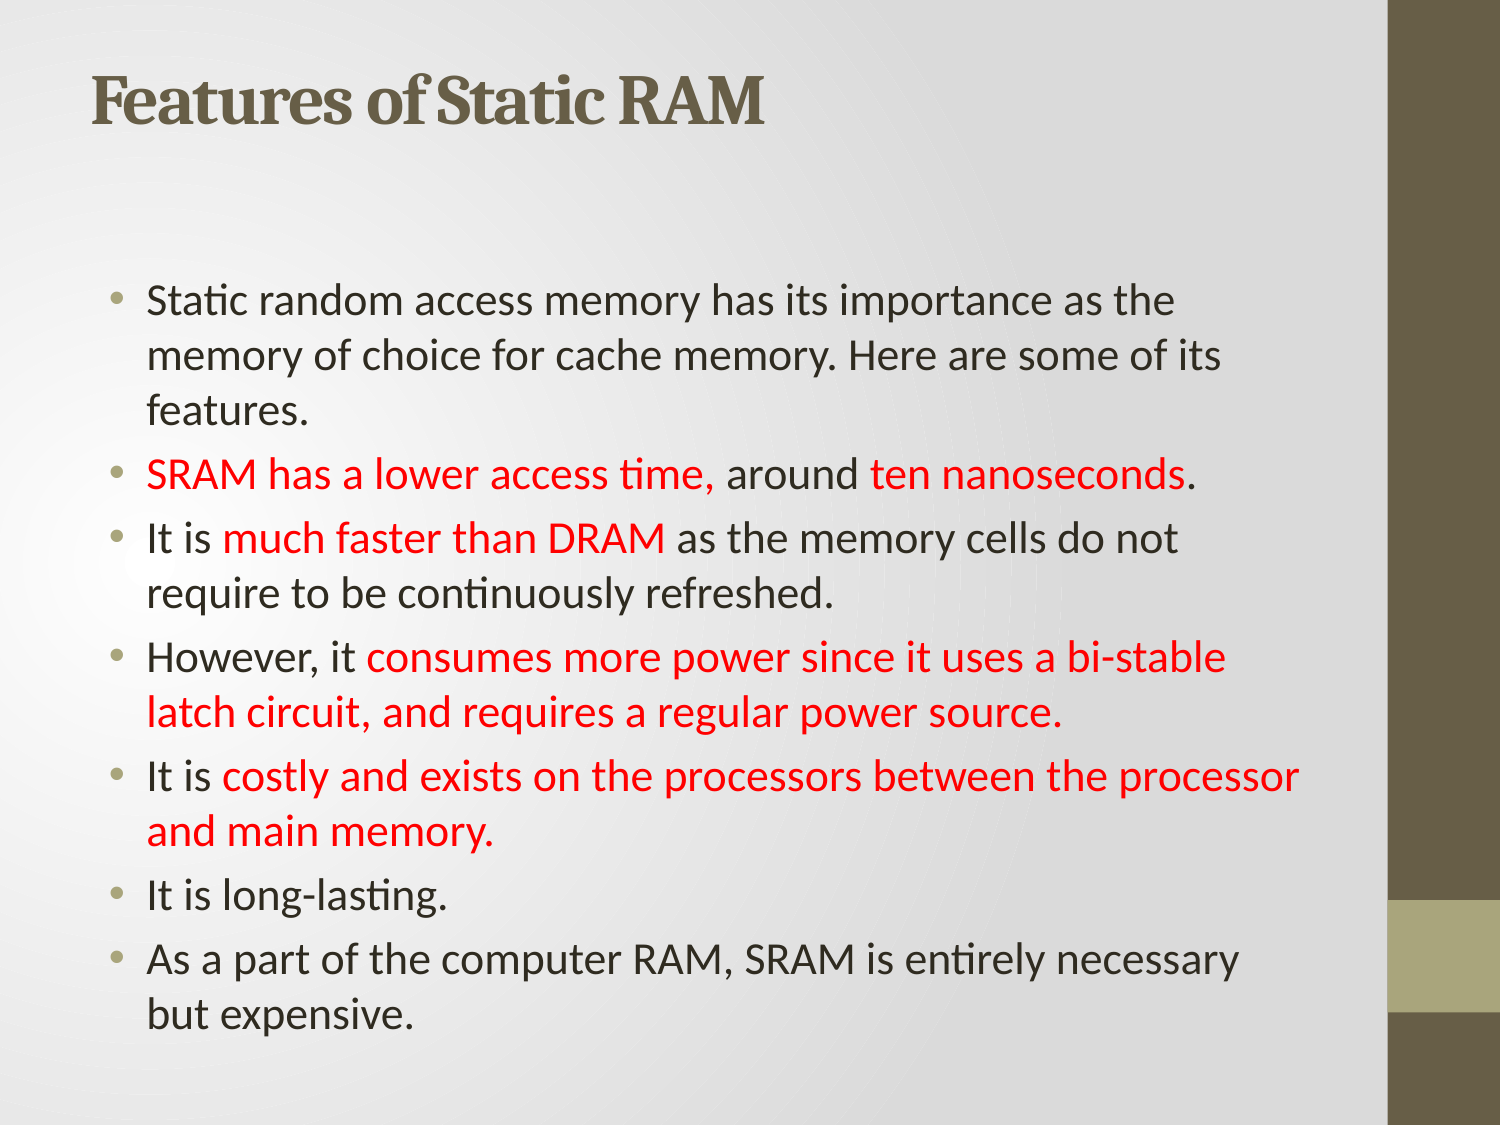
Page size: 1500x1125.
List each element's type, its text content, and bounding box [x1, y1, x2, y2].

list Static random access memory has its importance as the memory of choice for cache memory. Here are some of its features. SRAM has a lower access time, around ten nanoseconds. It is much faster than DRAM as the memory cells do not require to be continuously refreshed. However, it consumes more power since it uses a bi-stable latch circuit, and requires a regular power source. It is costly and exists on the processors between the processor and main memory. It is long-lasting. As a part of the computer RAM, SRAM is entirely necessary but expensive. [75, 262, 1325, 1050]
title Features of Static RAM [75, 45, 1325, 233]
